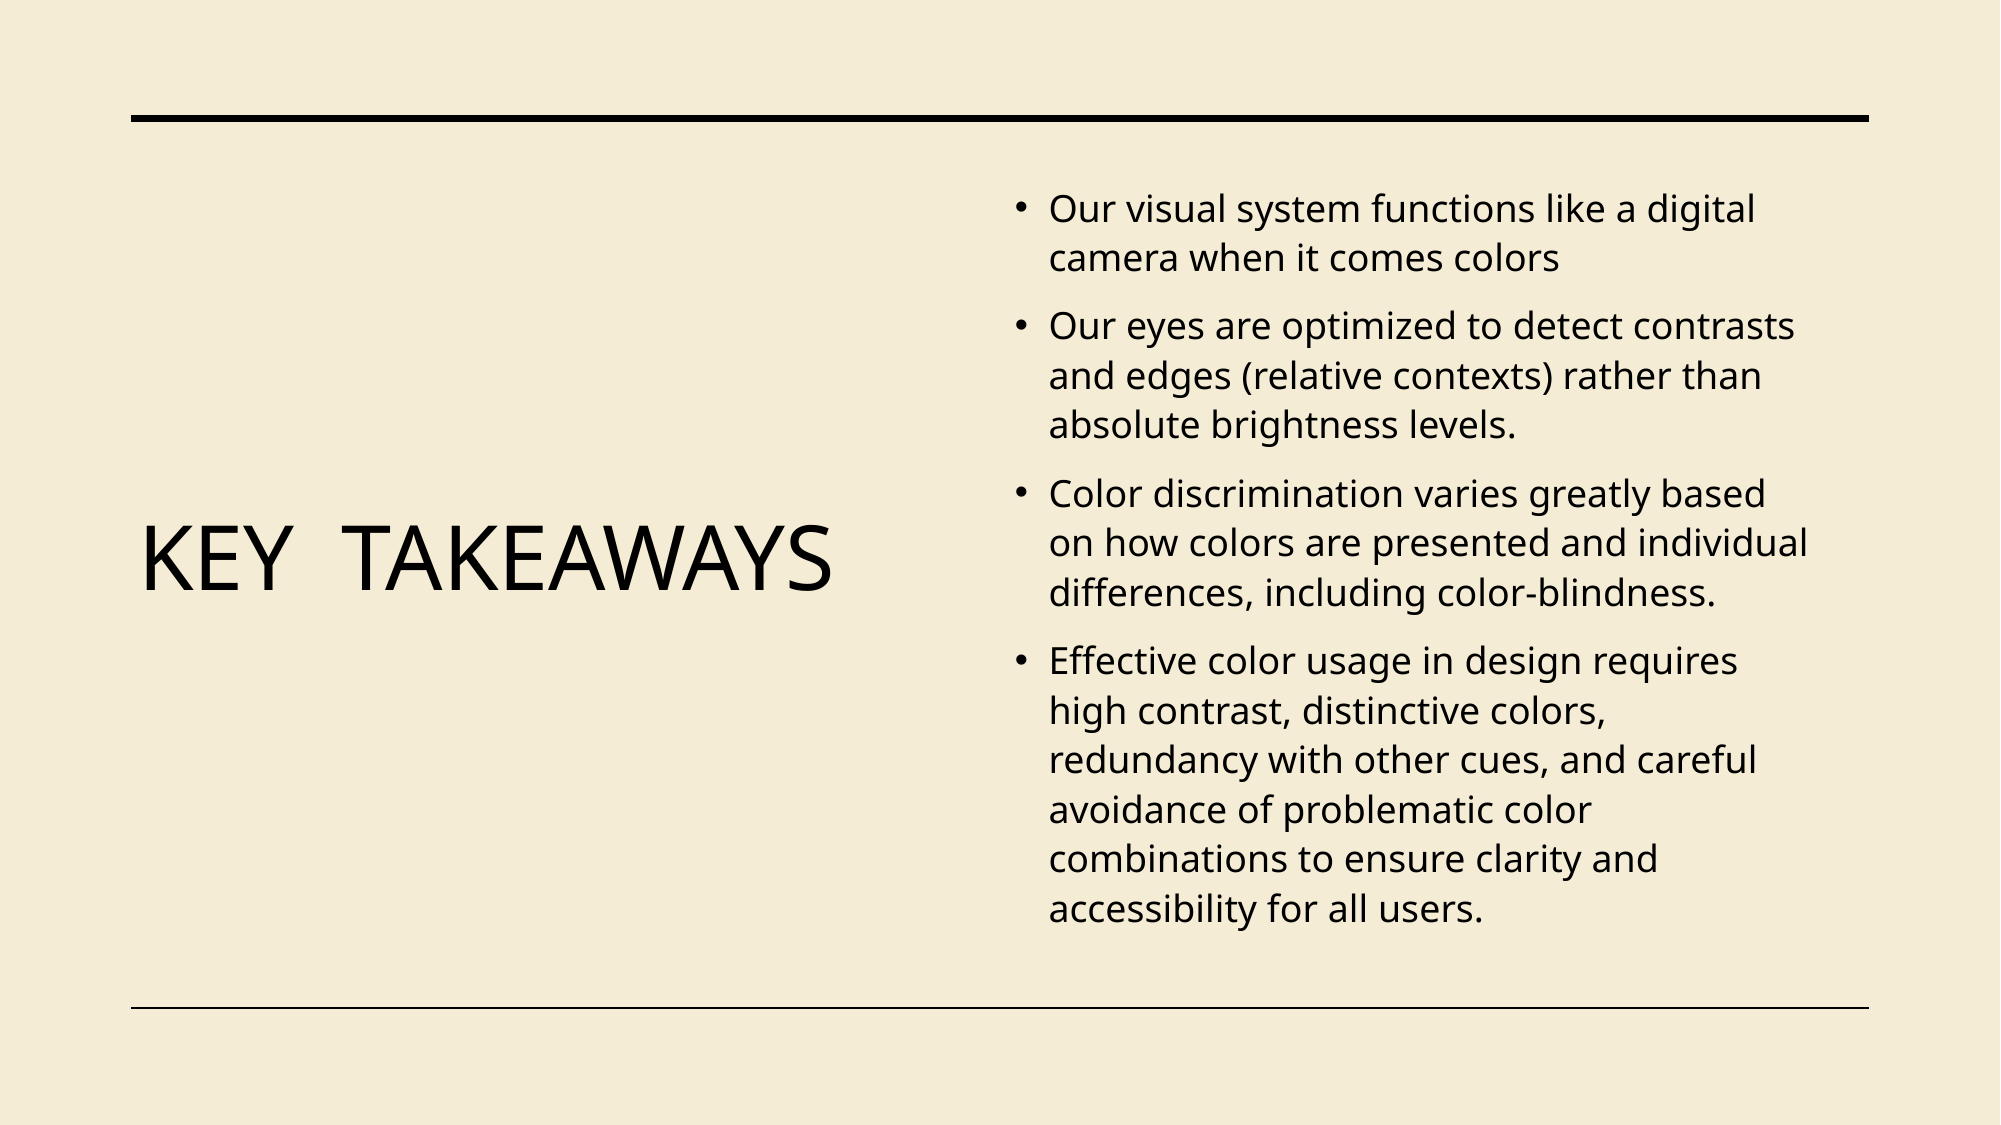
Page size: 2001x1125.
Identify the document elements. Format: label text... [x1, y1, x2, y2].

text_box KEY TAKEAWAYS [123, 481, 890, 643]
list Our visual system functions like a digital camera when it comes colors Our eyes are optimized to detect contrasts and edges (relative contexts) rather than absolute brightness levels. Color discrimination varies greatly based on how colors are presented and individual differences, including color-blindness. Effective color usage in design requires high contrast, distinctive colors, redundancy with other cues, and careful avoidance of problematic color combinations to ensure clarity and accessibility for all users. [999, 172, 1834, 953]
